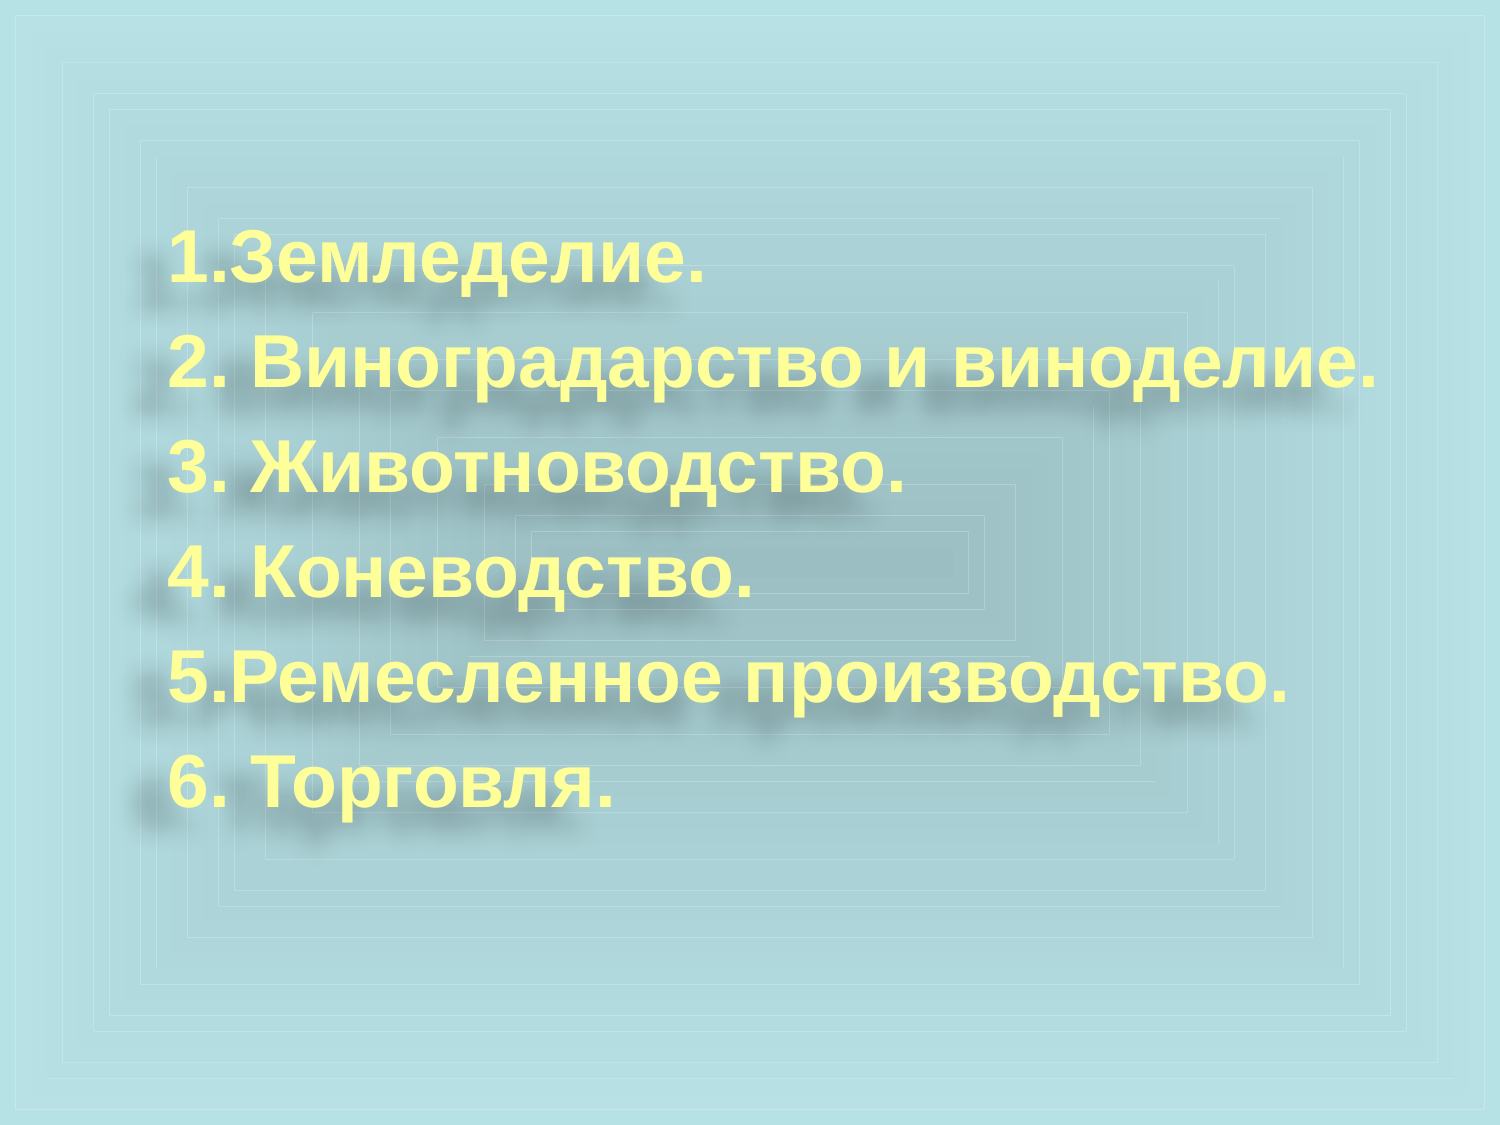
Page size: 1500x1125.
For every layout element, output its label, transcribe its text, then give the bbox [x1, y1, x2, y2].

list 1.Земледелие. 2. Виноградарство и виноделие. 3. Животноводство. 4. Коневодство. 5.Ремесленное производство. 6. Торговля. [152, 105, 1424, 986]
